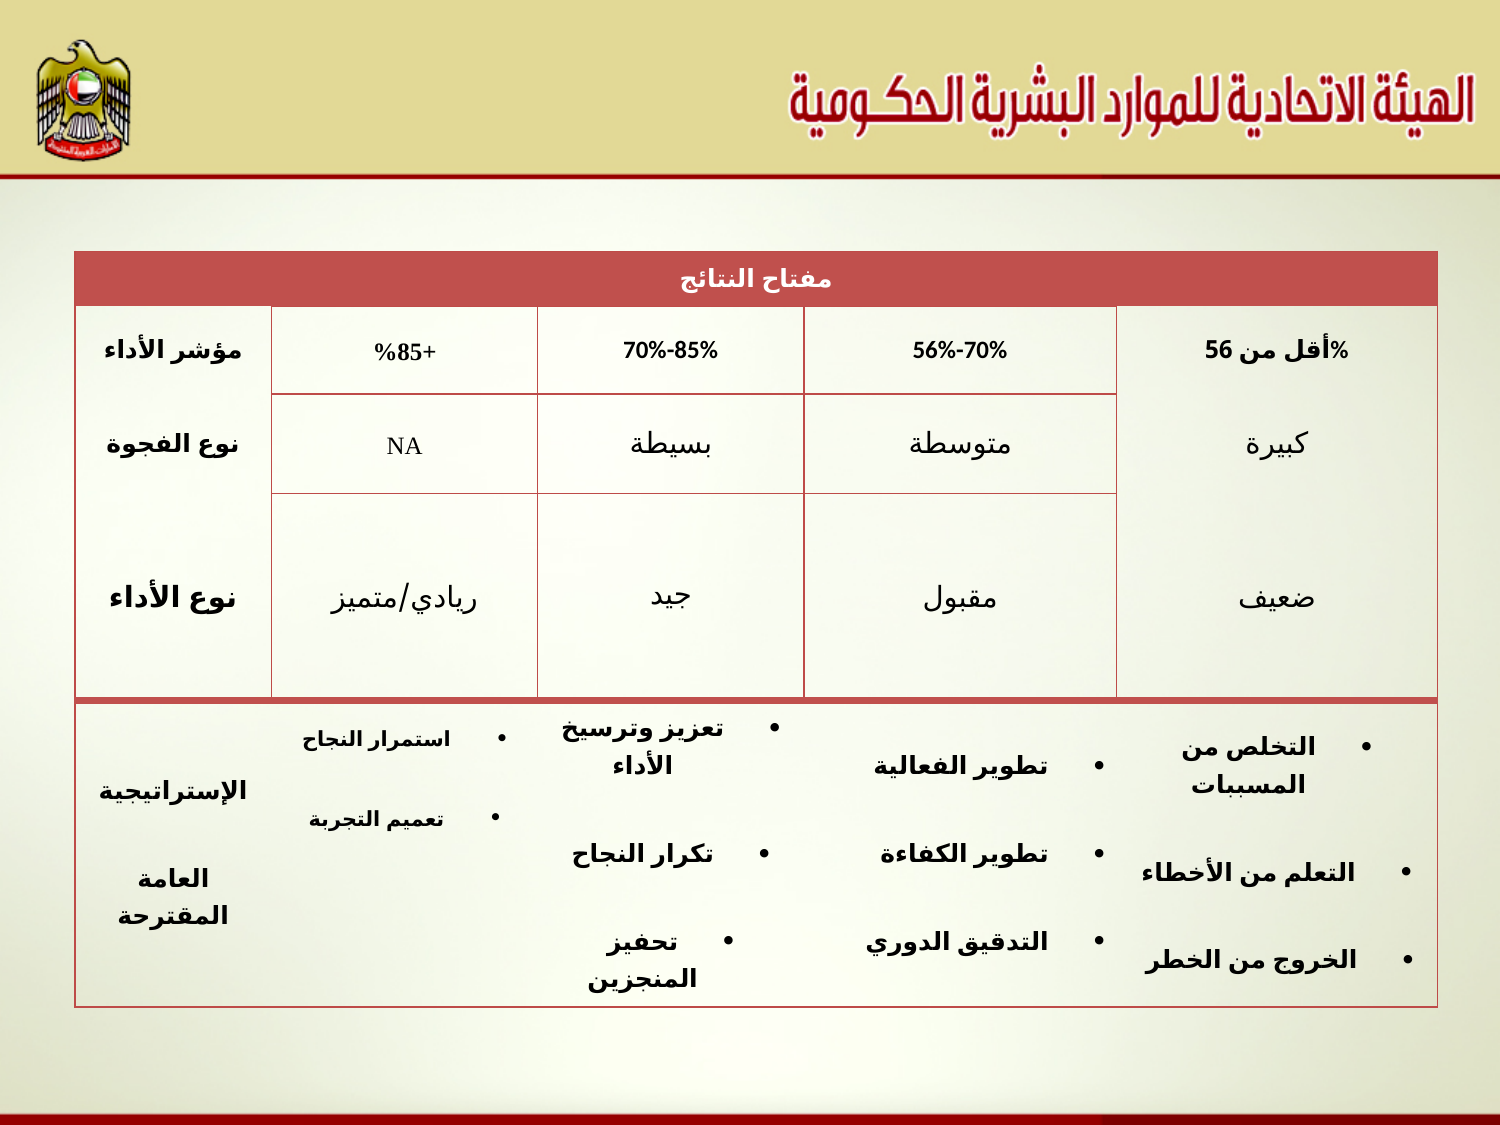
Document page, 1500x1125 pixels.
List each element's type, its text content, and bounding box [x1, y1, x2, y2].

table_cell متوسطة [805, 395, 1116, 493]
table_cell نوع الفجوة [76, 394, 271, 494]
table_cell ريادي/متميز [272, 494, 537, 697]
table_cell 56%-70% [805, 307, 1116, 393]
picture [0, 0, 1500, 1125]
table_cell الإستراتيجية العامة المقترحة [76, 704, 271, 1006]
table_cell أقل من 56% [1117, 306, 1437, 394]
table_cell التخلص من المسببات التعلم من الأخطاء الخروج من الخطر [1116, 704, 1437, 1006]
table_header مفتاح النتائج [76, 252, 1437, 306]
table_cell استمرار النجاح تعميم التجربة [271, 704, 538, 1006]
table_cell جيد [538, 494, 803, 697]
table_cell نوع الأداء [76, 494, 271, 697]
table_cell كبيرة [1117, 394, 1437, 494]
table_cell NA [272, 395, 537, 493]
table_cell بسيطة [538, 395, 803, 493]
table_cell تعزيز وترسيخ الأداء تكرار النجاح تحفيز المنجزين [538, 704, 804, 1006]
table_cell 70%-85% [538, 307, 803, 393]
table_cell %85+ [272, 307, 537, 393]
table_cell تطوير الفعالية تطوير الكفاءة التدقيق الدوري [804, 704, 1116, 1006]
table_cell مقبول [805, 494, 1116, 697]
table_cell مؤشر الأداء [76, 306, 271, 394]
table_cell ضعيف [1117, 494, 1437, 697]
